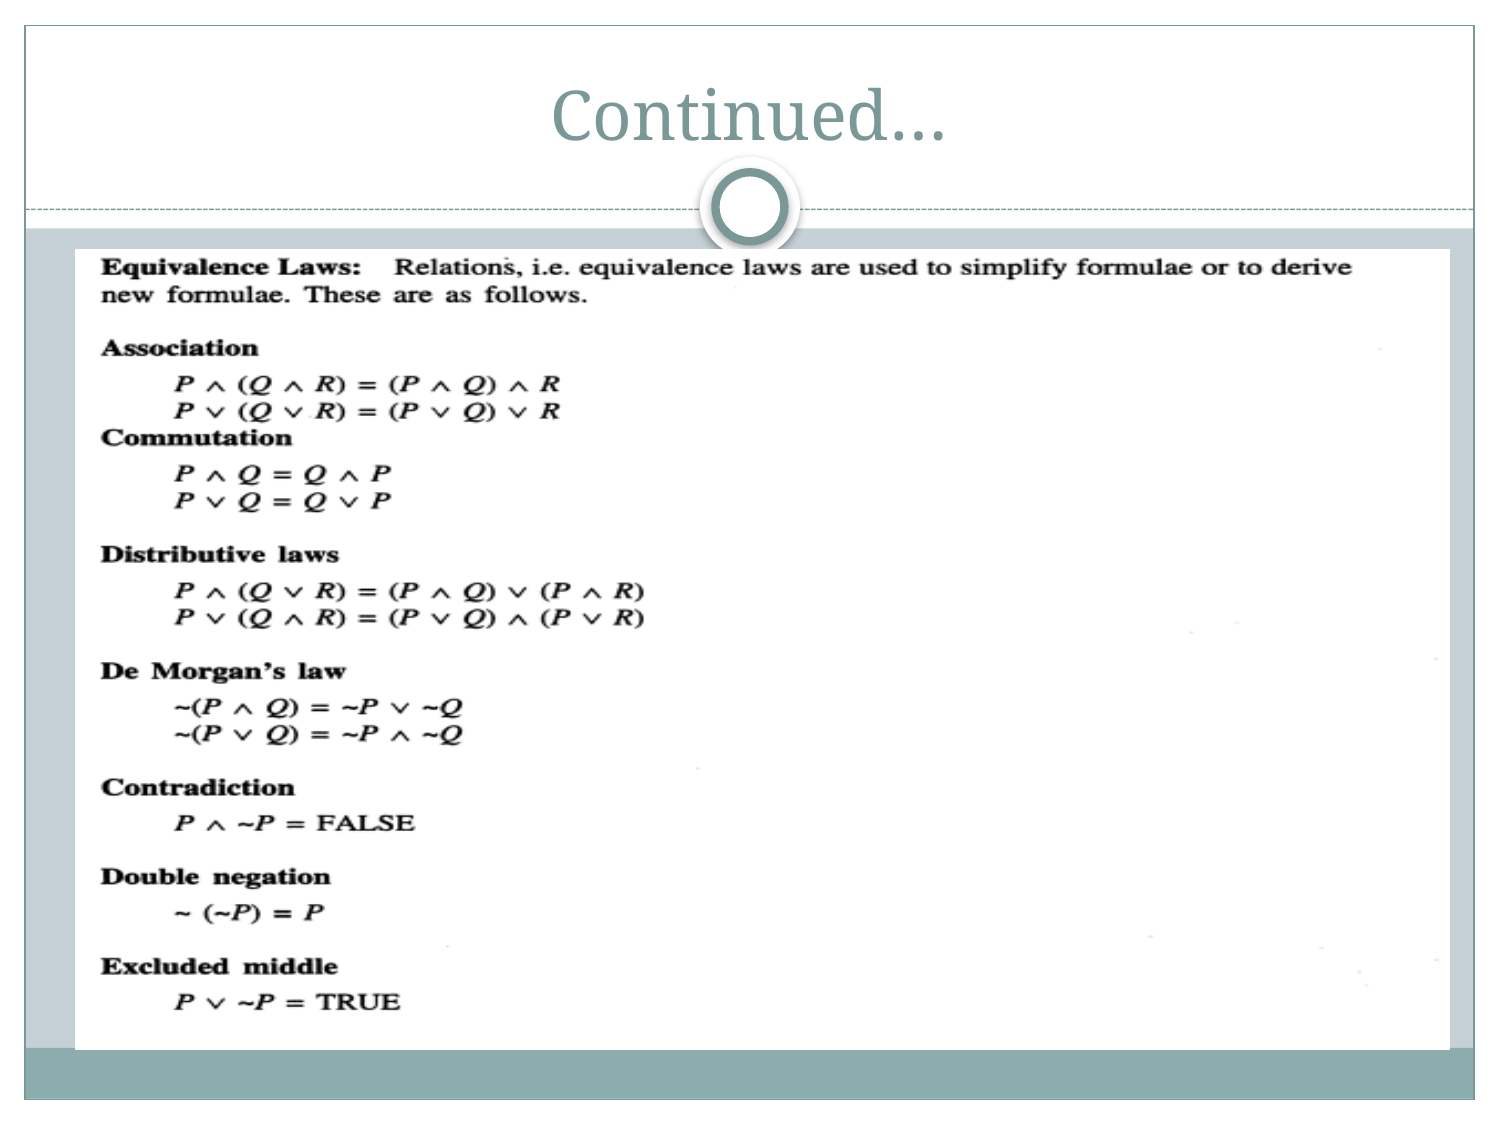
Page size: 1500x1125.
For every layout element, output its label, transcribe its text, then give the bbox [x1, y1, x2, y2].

title Continued… [49, 37, 1450, 162]
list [74, 249, 1451, 1051]
